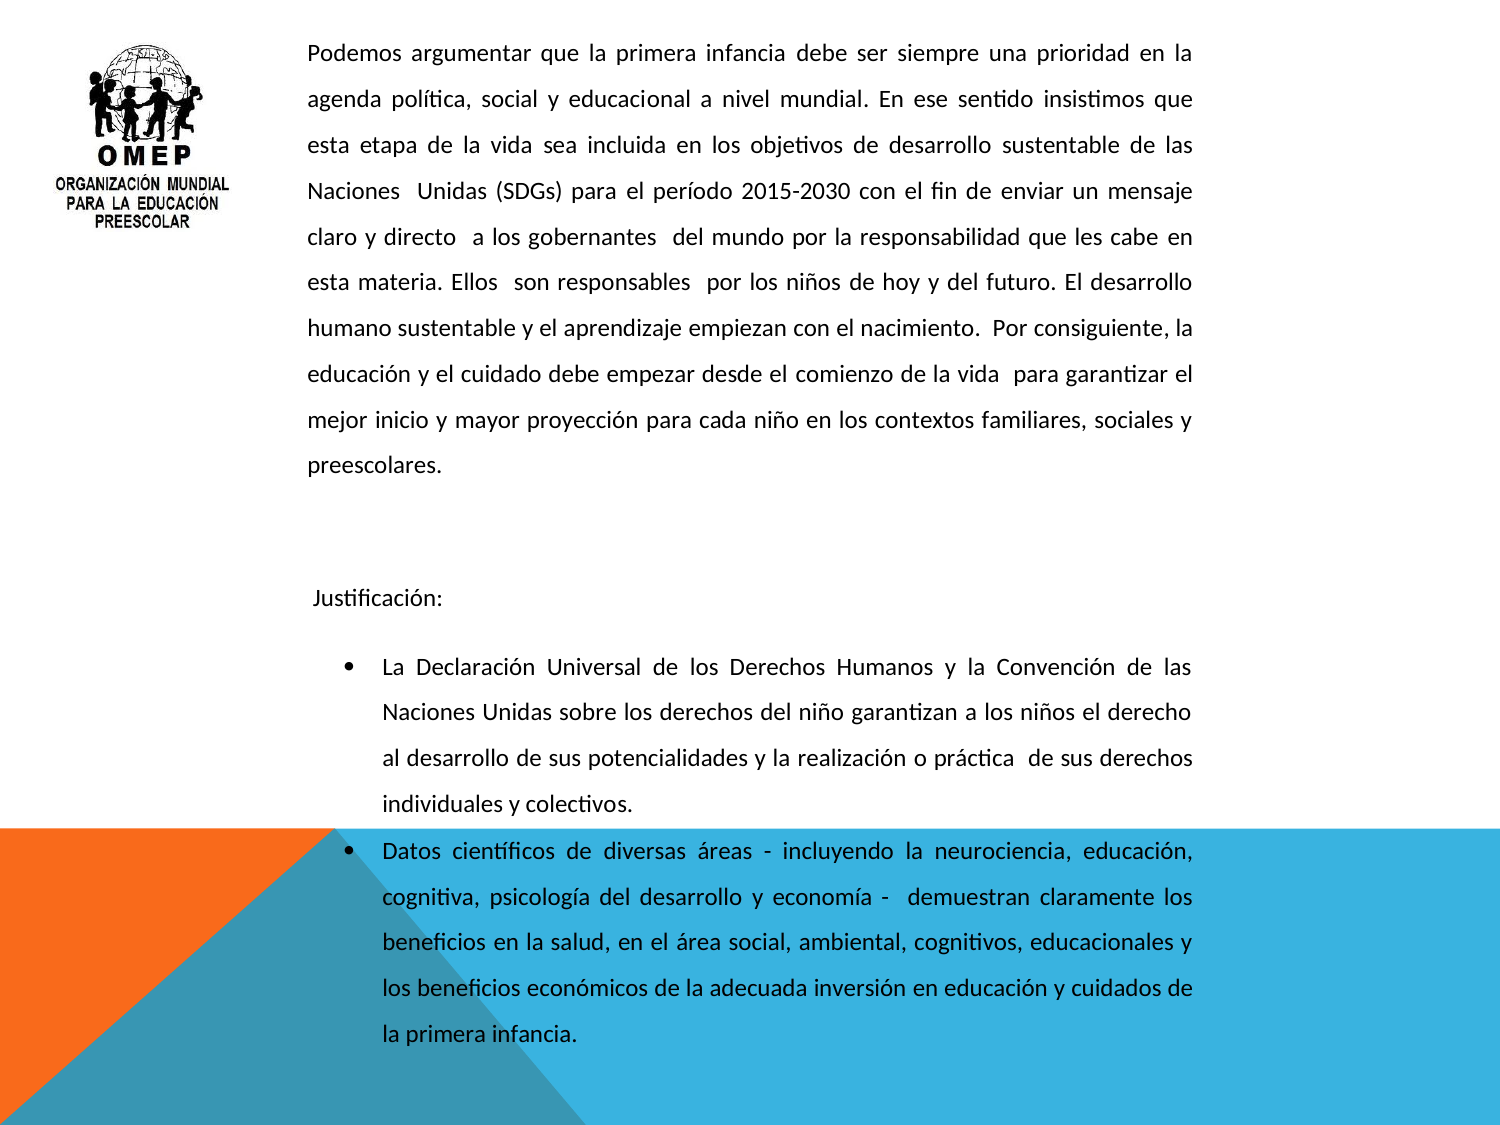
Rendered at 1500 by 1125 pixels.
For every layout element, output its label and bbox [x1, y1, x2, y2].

picture [306, 37, 1193, 1087]
picture [52, 42, 233, 232]
